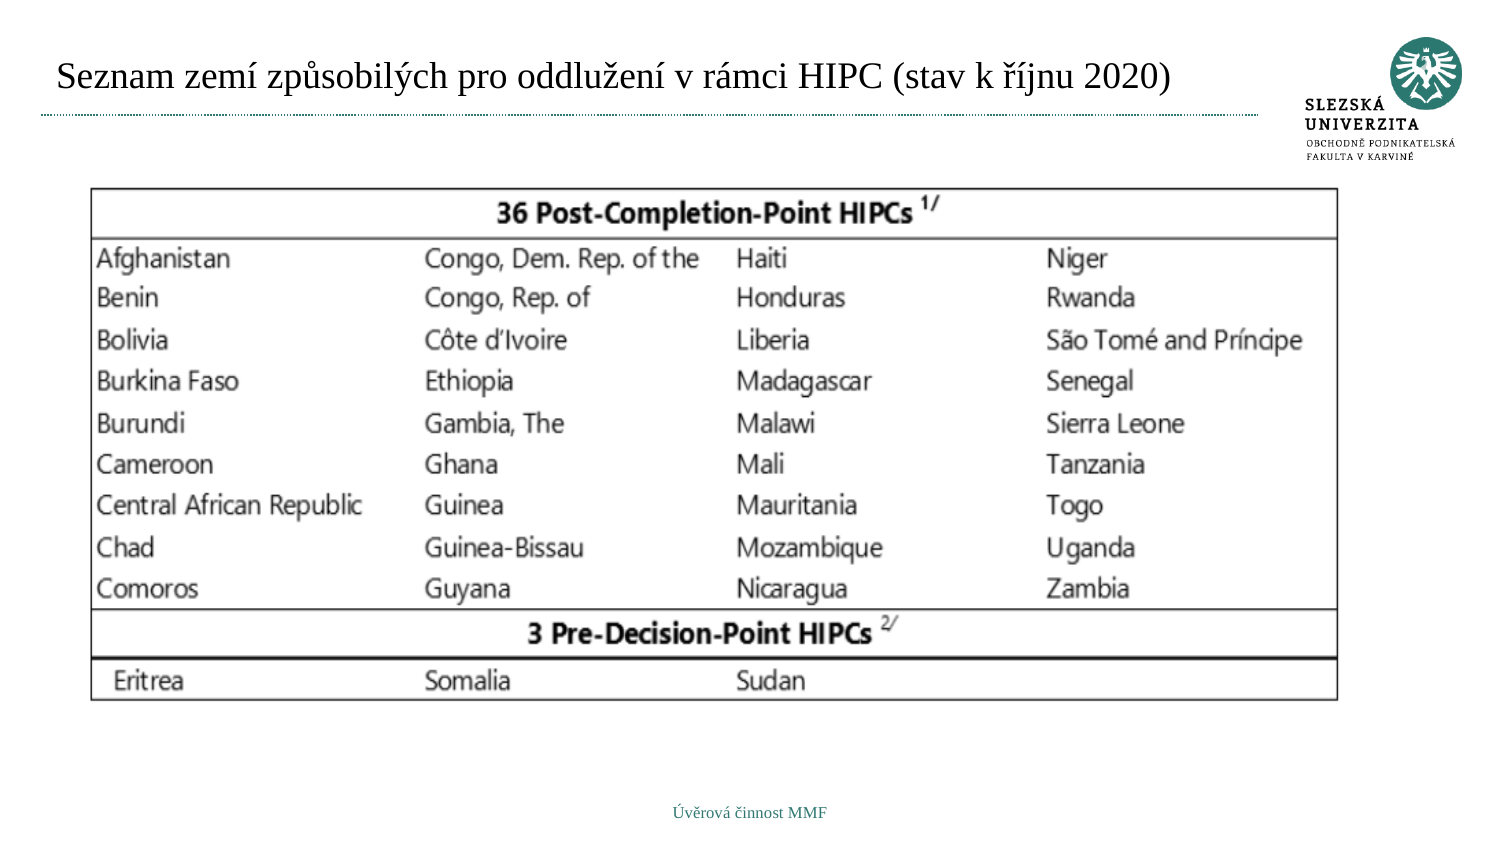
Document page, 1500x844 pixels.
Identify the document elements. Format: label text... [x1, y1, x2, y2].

picture [1305, 37, 1462, 160]
title Seznam zemí způsobilých pro oddlužení v rámci HIPC (stav k říjnu 2020) [41, 43, 1258, 116]
picture [88, 185, 1341, 706]
